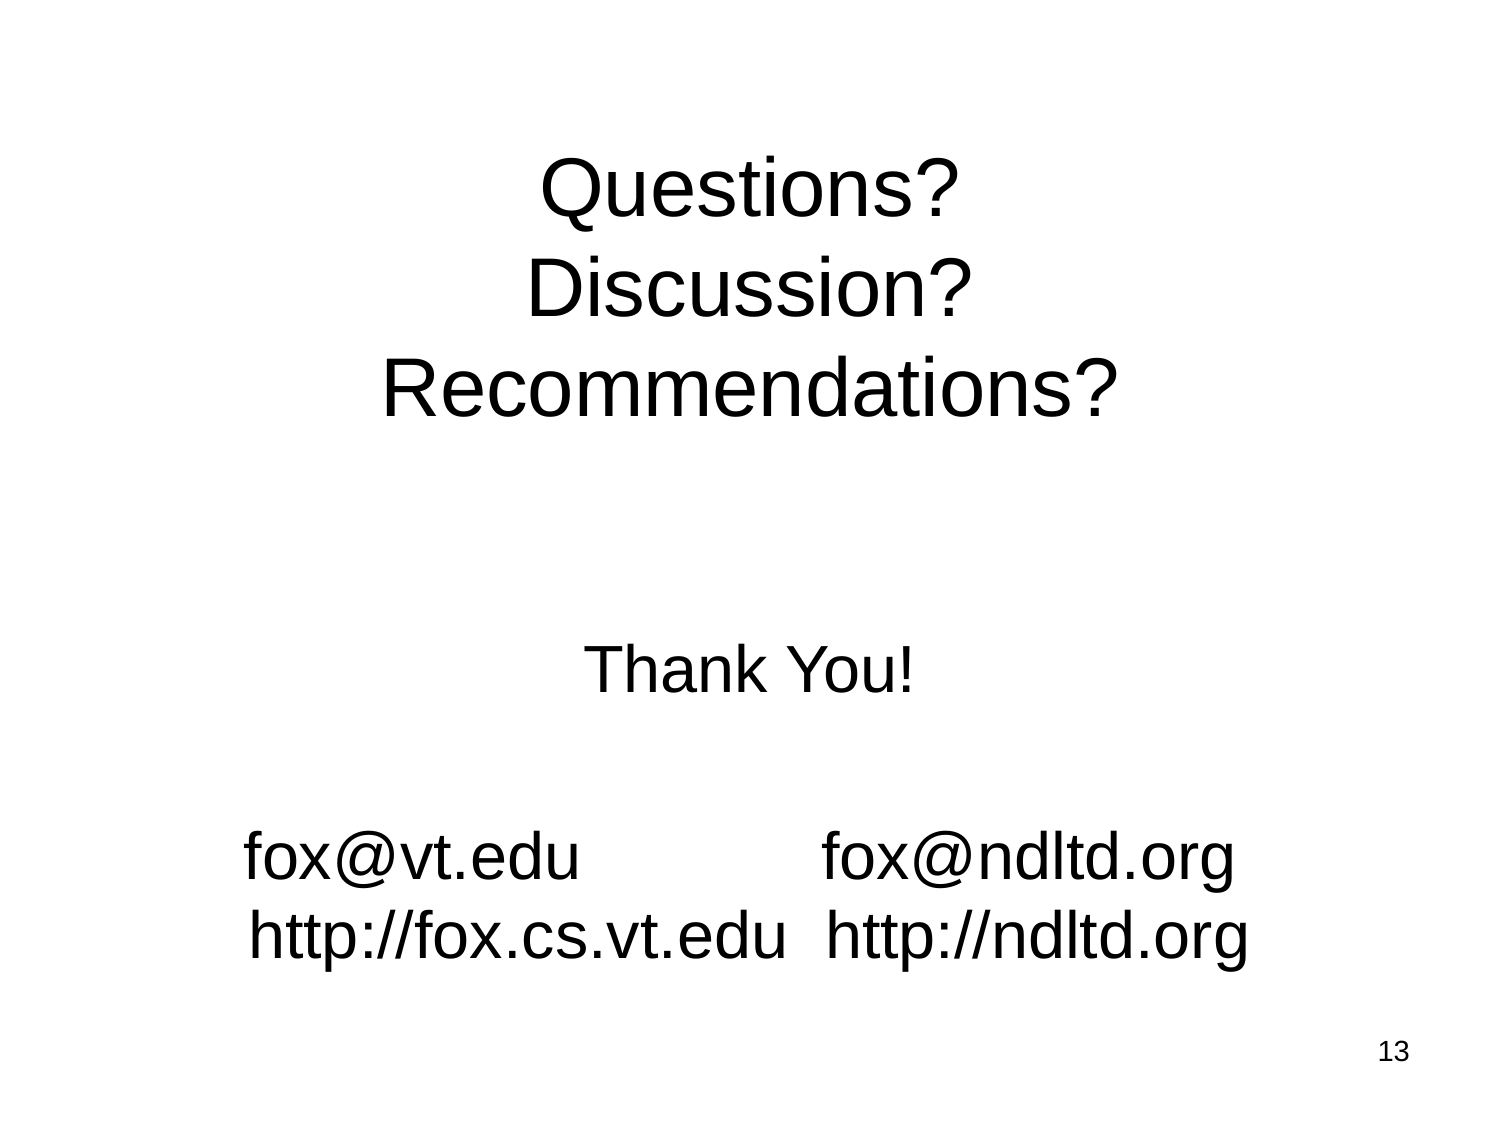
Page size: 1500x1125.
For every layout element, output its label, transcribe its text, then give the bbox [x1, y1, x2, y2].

subtitle Thank You! fox@vt.edu fox@ndltd.org http://fox.cs.vt.edu http://ndltd.org [225, 525, 1275, 938]
title Questions? Discussion? Recommendations? [112, 162, 1388, 404]
slide_number 13 [1074, 1024, 1426, 1103]
